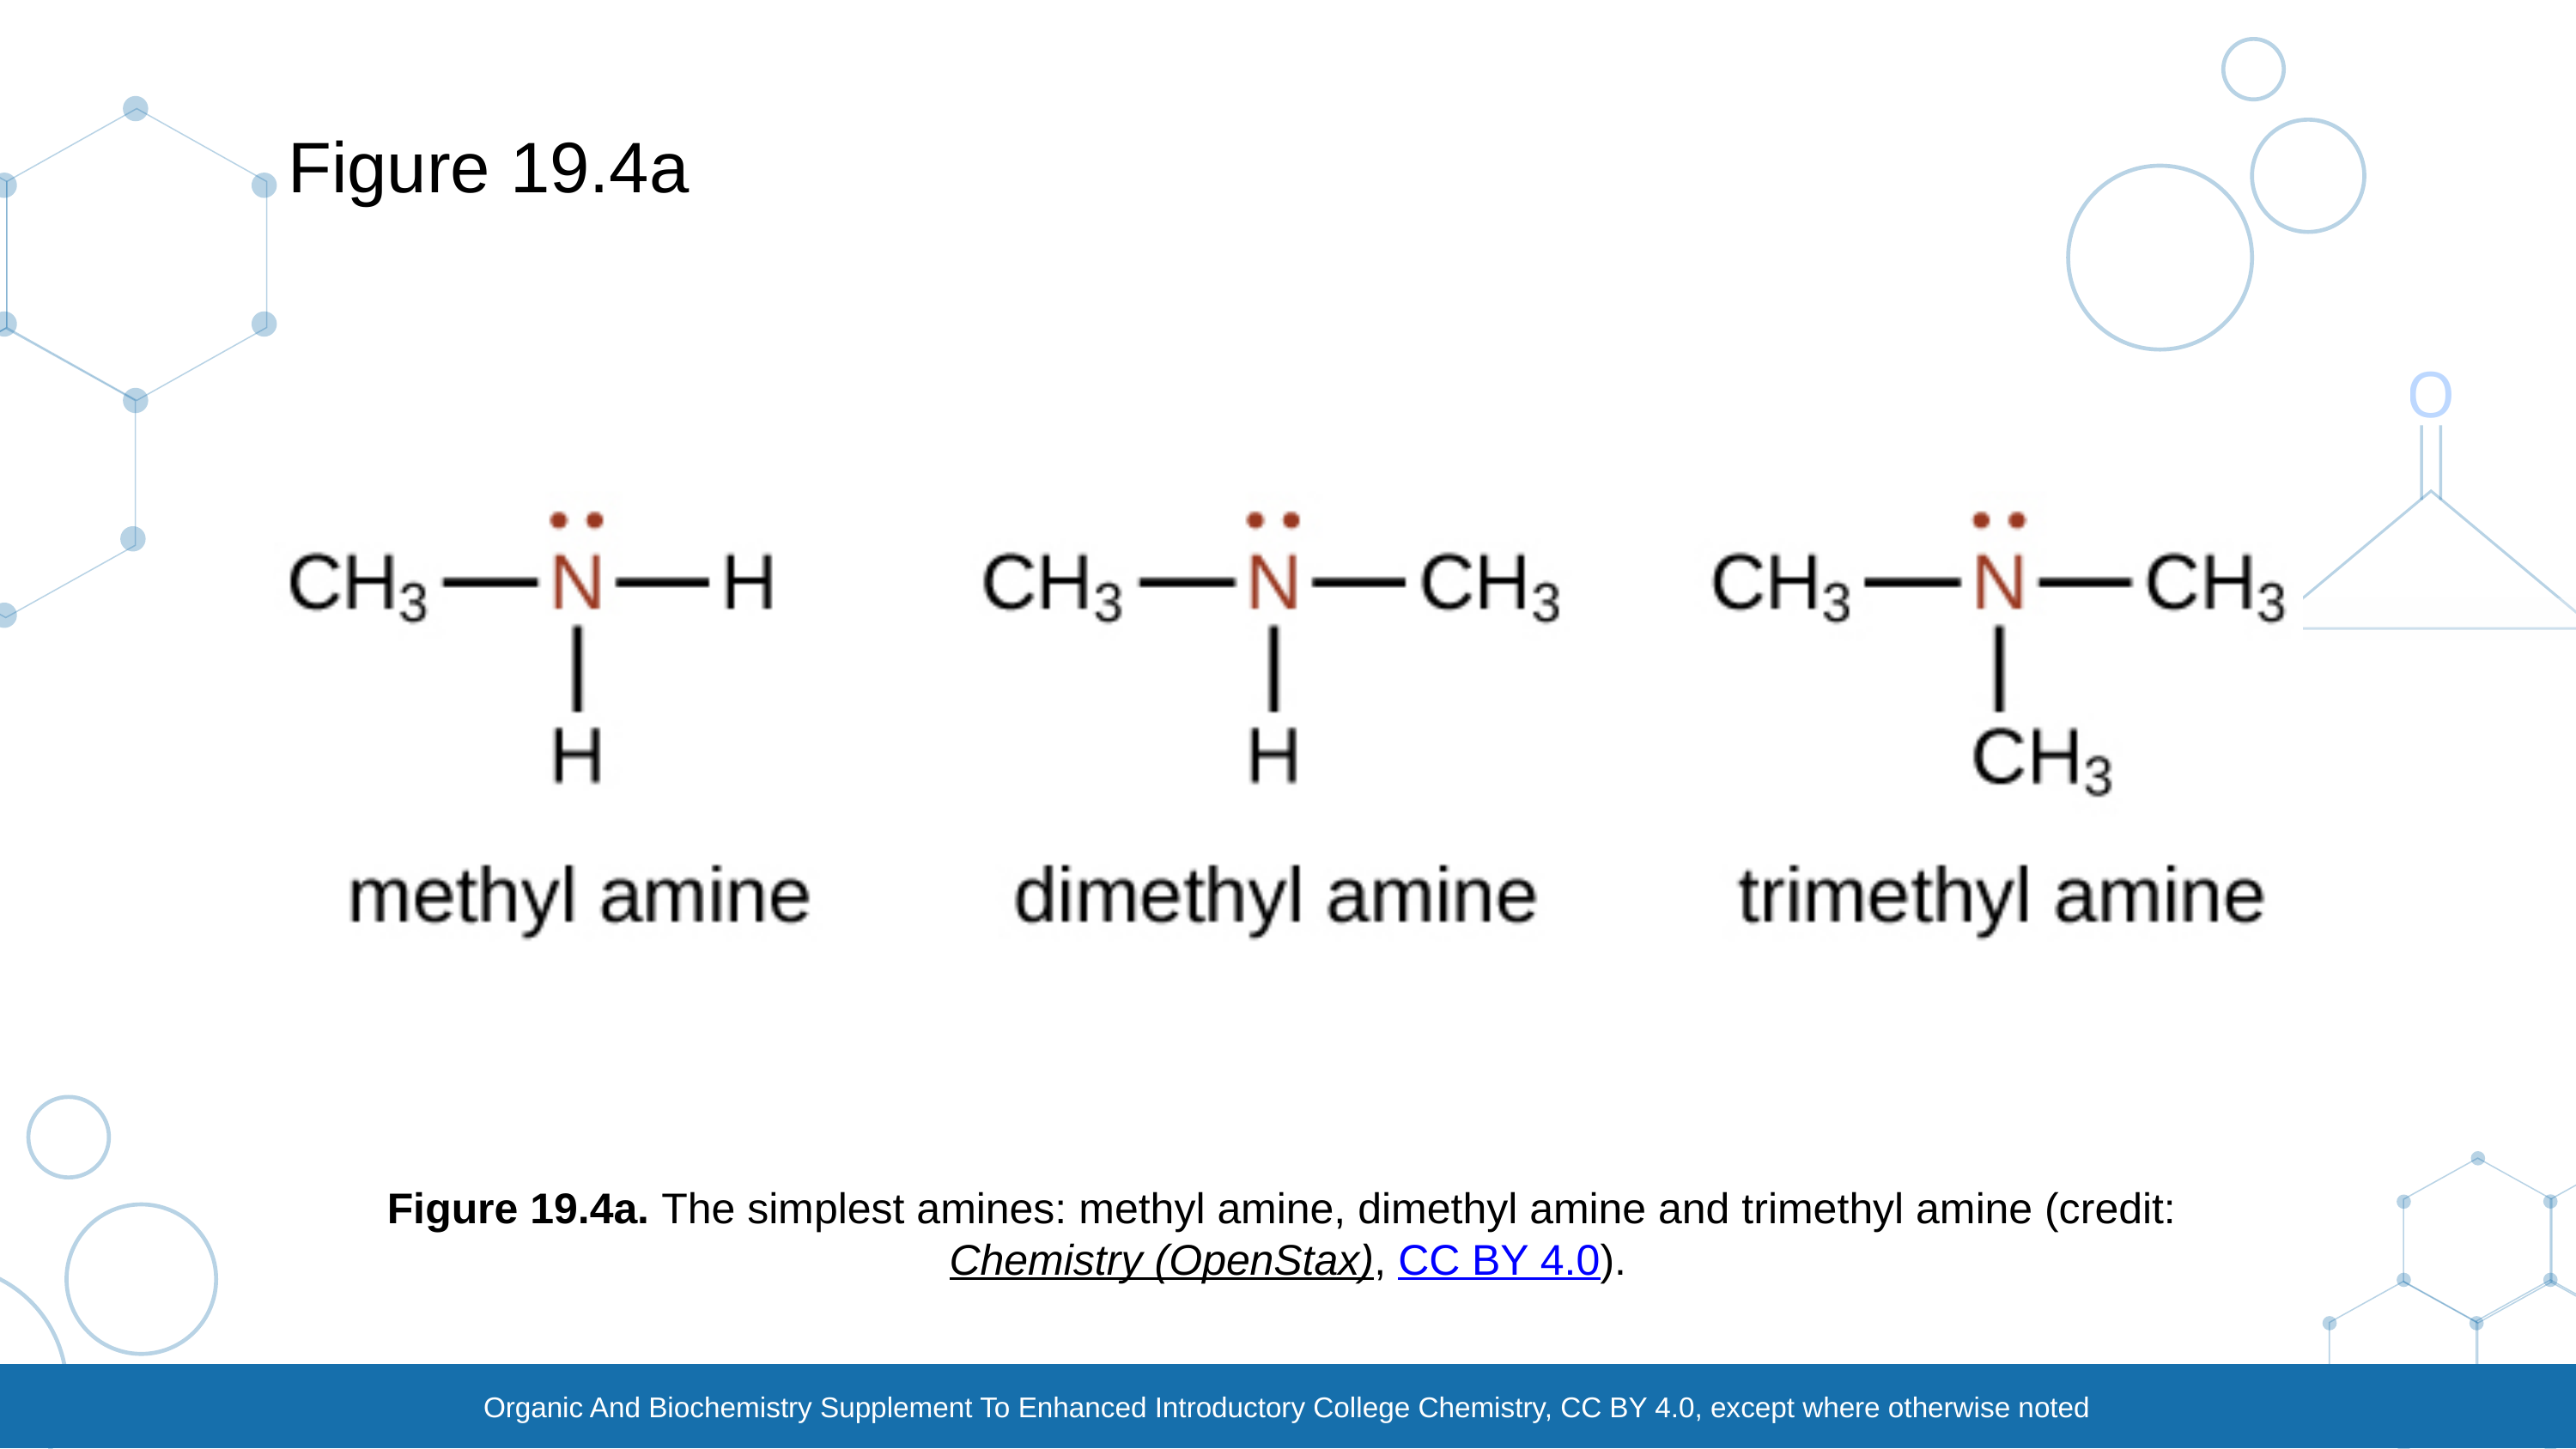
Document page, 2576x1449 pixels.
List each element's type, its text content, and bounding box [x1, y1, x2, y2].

picture [273, 491, 2303, 957]
footer Organic And Biochemistry Supplement To Enhanced Introductory College Chemistry, CC BY 4.0, except where otherwise noted [400, 1379, 2176, 1432]
list Figure 19.4a. The simplest amines: methyl amine, dimethyl amine and trimethyl amine (credit: Chemistry (OpenStax), CC BY 4.0). [237, 1173, 2339, 1336]
title Figure 19.4a [275, 83, 1435, 245]
